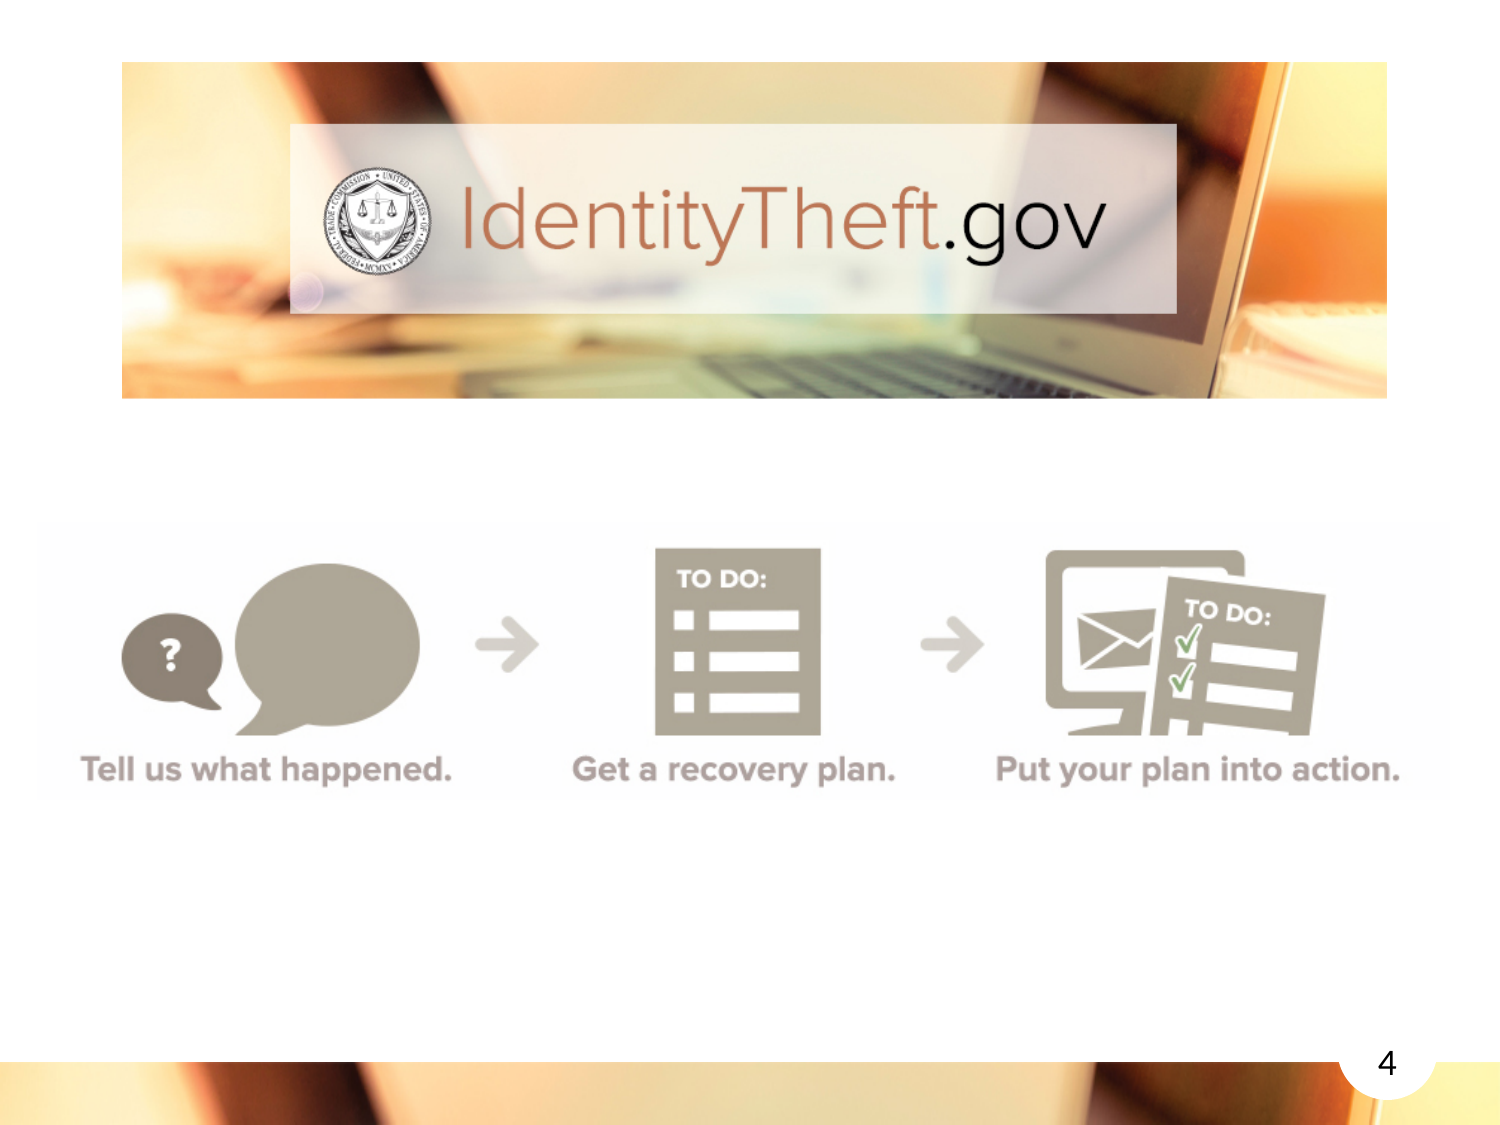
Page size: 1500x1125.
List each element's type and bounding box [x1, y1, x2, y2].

picture [0, 1062, 1500, 1125]
picture [122, 62, 1387, 401]
picture [37, 522, 1451, 801]
